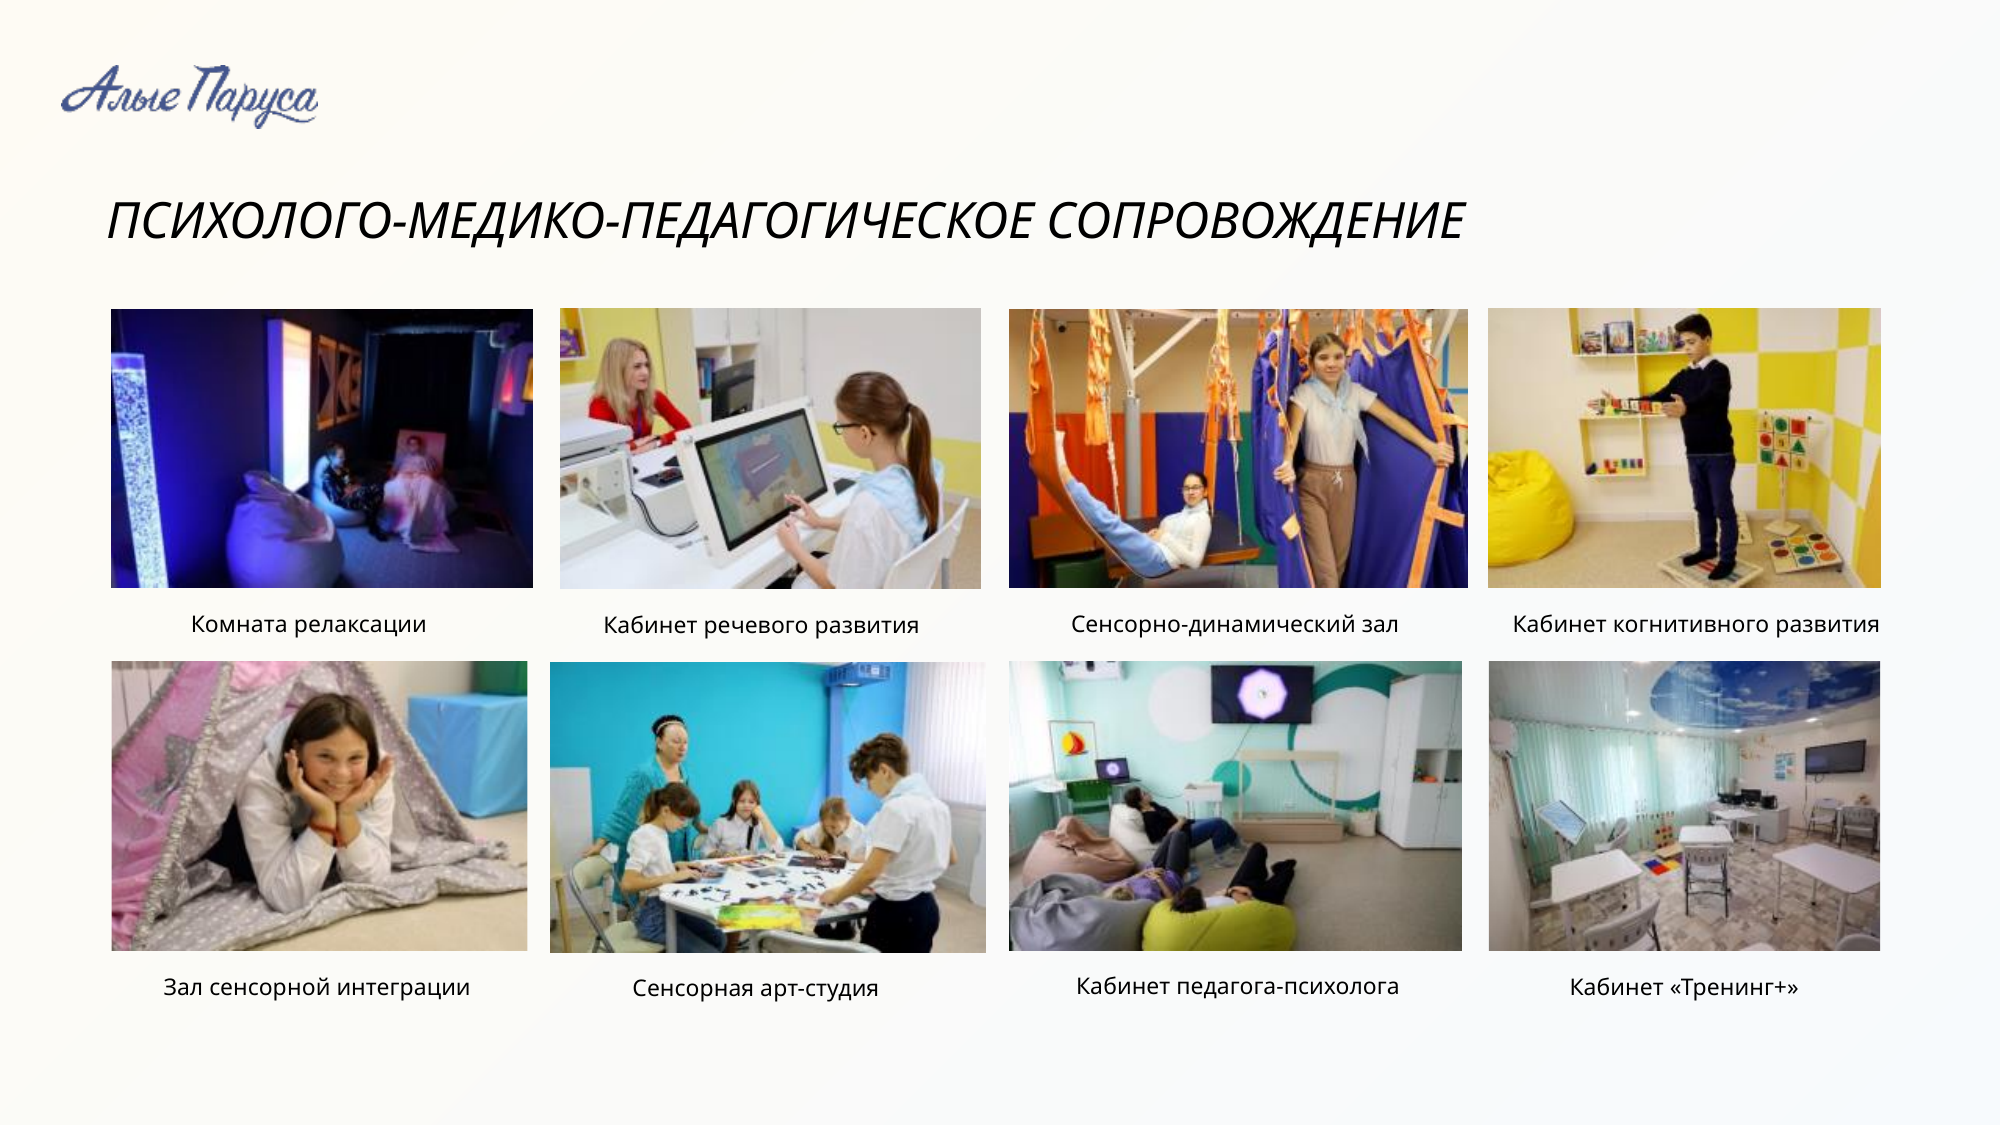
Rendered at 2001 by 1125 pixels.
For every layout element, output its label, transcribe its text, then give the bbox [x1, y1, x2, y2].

text_box Комната релаксации [70, 602, 548, 645]
picture [61, 65, 318, 129]
text_box Сенсорная арт-студия [517, 965, 995, 1008]
text_box Зал сенсорной интеграции [79, 964, 556, 1007]
text_box Сенсорно-динамический зал [997, 602, 1458, 645]
picture [560, 308, 981, 589]
picture [111, 661, 528, 951]
picture [1488, 661, 1881, 951]
picture [1009, 309, 1468, 588]
text_box Кабинет когнитивного развития [1458, 602, 1935, 645]
picture [550, 662, 986, 953]
picture [111, 309, 533, 588]
picture [1009, 661, 1462, 952]
text_box Кабинет речевого развития [523, 602, 1000, 646]
text_box Кабинет педагога-психолога [985, 964, 1491, 1007]
picture [1488, 308, 1881, 588]
text_box Кабинет «Тренинг+» [1446, 964, 1923, 1008]
text_box ПСИХОЛОГО-МЕДИКО-ПЕДАГОГИЧЕСКОЕ СОПРОВОЖДЕНИЕ [91, 181, 1715, 257]
